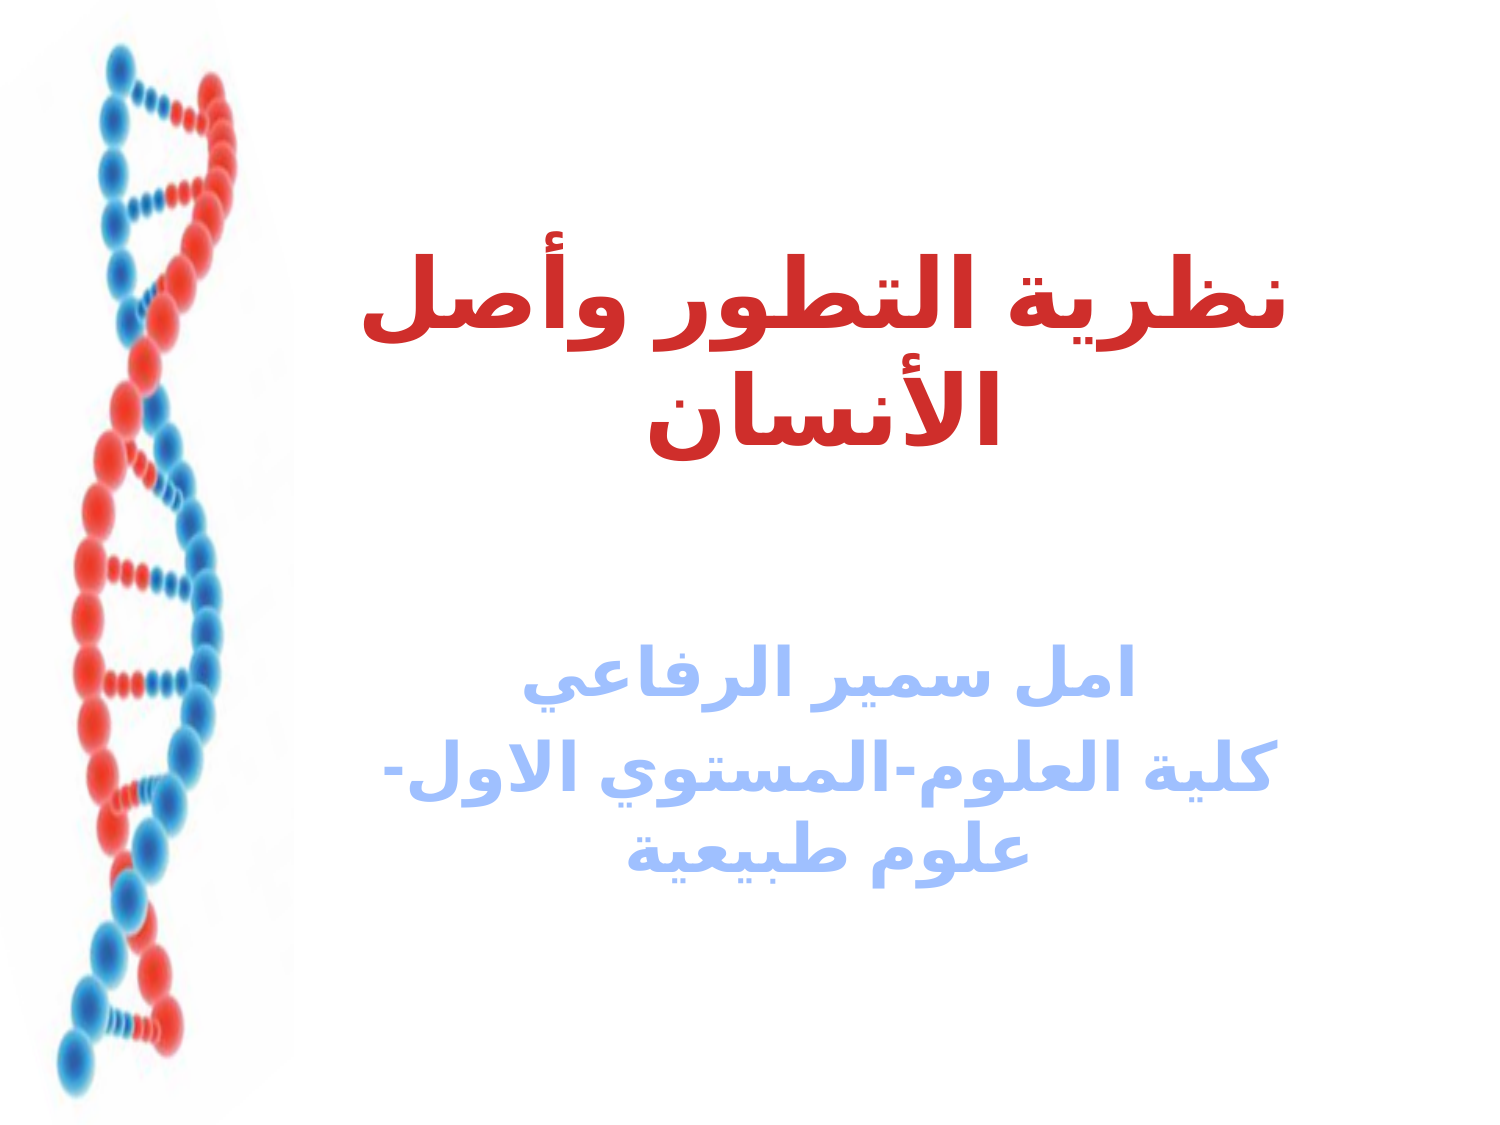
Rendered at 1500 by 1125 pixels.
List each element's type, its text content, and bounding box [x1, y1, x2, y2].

picture [0, 0, 294, 1125]
title نظرية التطور وأصل الأنسان [304, 222, 1346, 474]
subtitle امل سمير الرفاعي كلية العلوم-المستوي الاول-علوم طبيعية [363, 621, 1297, 897]
